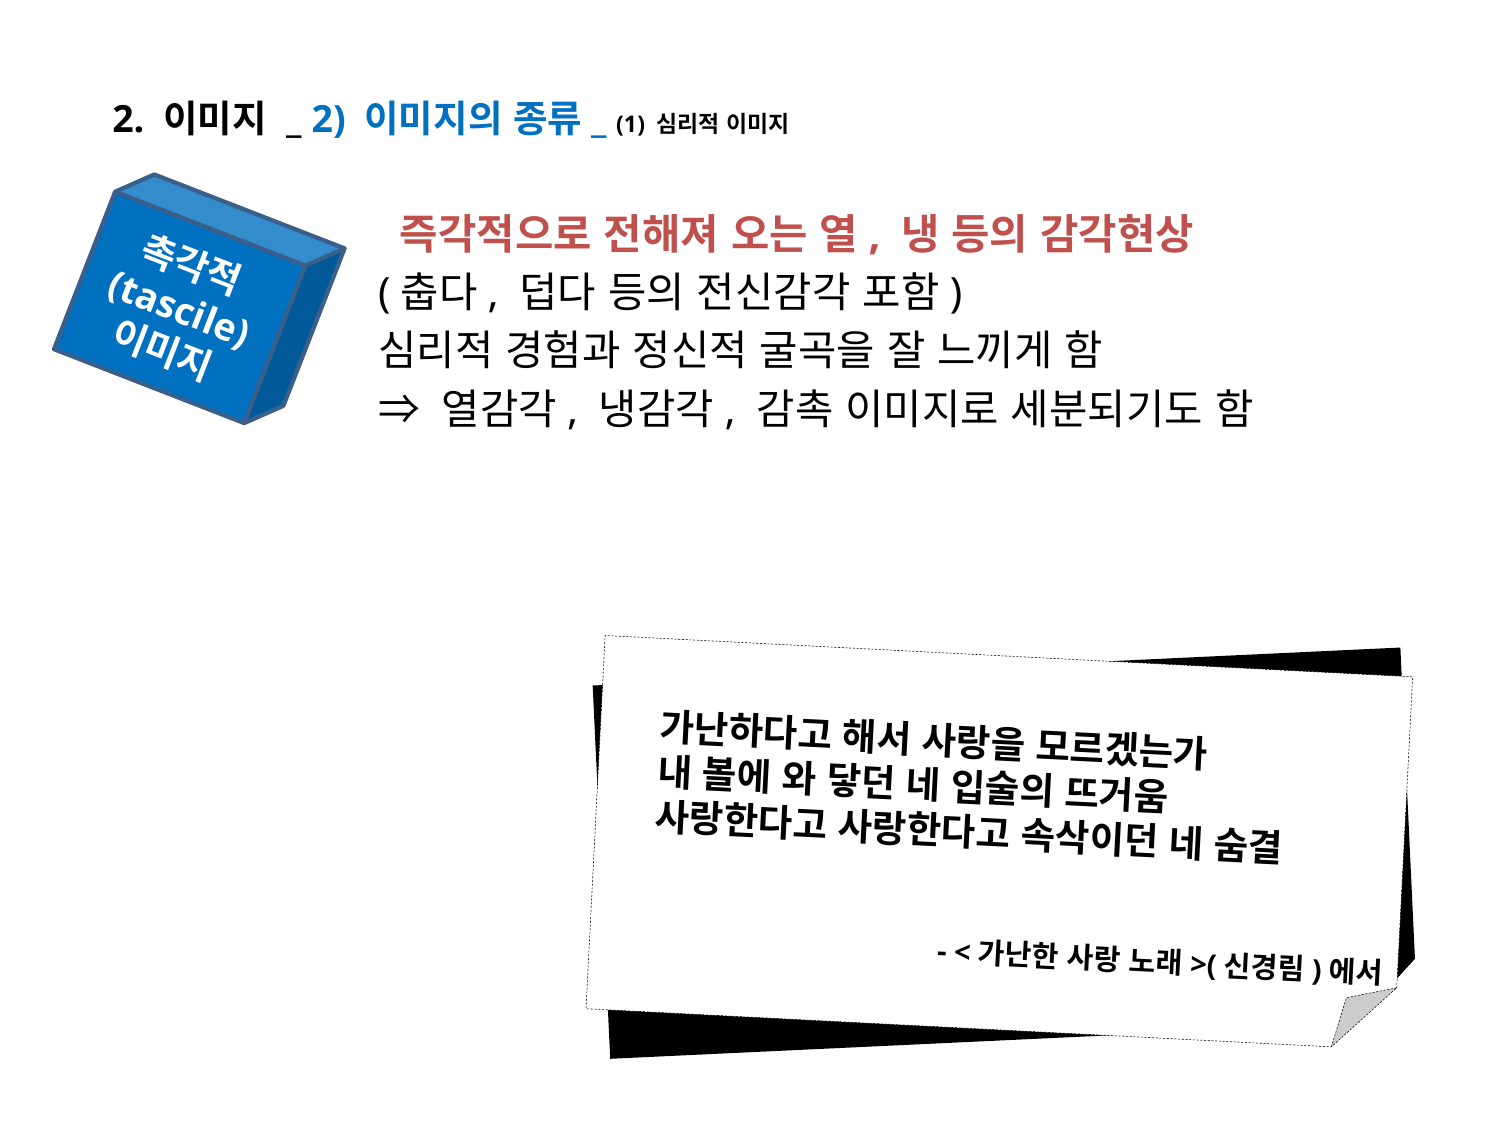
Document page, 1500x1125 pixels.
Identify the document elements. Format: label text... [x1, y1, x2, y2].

text_box 가난하다고 해서 사랑을 모르겠는가 내 볼에 와 닿던 네 입술의 뜨거움 사랑한다고 사랑한다고 속삭이던 네 숨결 - <가난한 사랑 노래>(신경림)에서 [584, 633, 1415, 1049]
text_box [590, 685, 602, 764]
text_box 촉각적(tascile) 이미지 [52, 172, 347, 426]
text_box [605, 1011, 1078, 1061]
text_box [1083, 1035, 1098, 1039]
text_box [1400, 968, 1407, 979]
text_box [1130, 645, 1404, 676]
text_box 2. 이미지 _ 2) 이미지의 종류_ (1) 심리적 이미지 [97, 87, 1008, 148]
text_box [1399, 805, 1417, 965]
text_box 즉각적으로 전해져 오는 열, 냉 등의 감각현상 (춥다, 덥다 등의 전신감각 포함) 심리적 경험과 정신적 굴곡을 잘 느끼게 함 ⇒ 열감각, 냉감각, 감촉 이미지로 세분되기도 함 [363, 200, 1454, 440]
text_box [594, 773, 598, 784]
